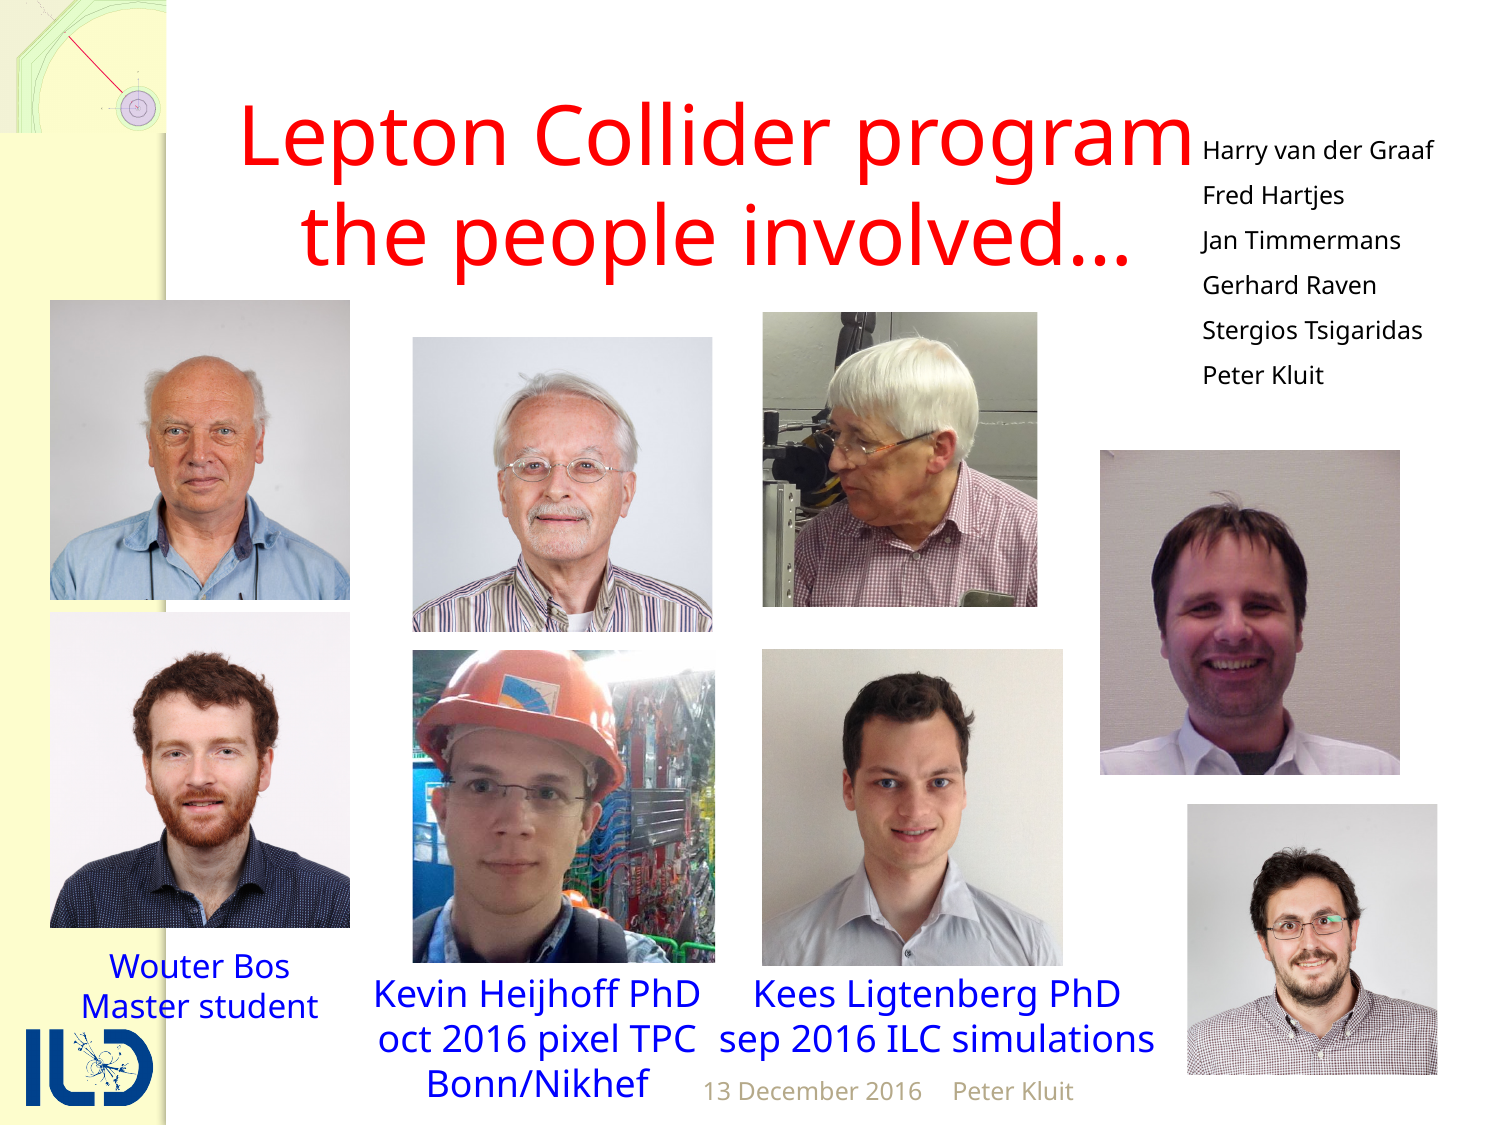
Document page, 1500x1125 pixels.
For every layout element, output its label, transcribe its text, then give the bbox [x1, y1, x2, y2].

text_box Lepton Collider program the people involved… [222, 74, 1212, 290]
picture [1099, 449, 1401, 776]
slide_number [750, 1068, 937, 1113]
picture [49, 612, 351, 928]
picture [0, 0, 167, 133]
picture [762, 649, 1063, 966]
picture [412, 337, 713, 633]
picture [1187, 803, 1438, 1076]
text_box Kevin Heijhoff PhD oct 2016 pixel TPC Bonn/Nikhef [324, 962, 750, 1113]
picture [412, 650, 716, 963]
footer Peter Kluit [937, 1068, 1413, 1113]
picture [762, 312, 1038, 608]
text_box Wouter Bos Master student [50, 939, 350, 1032]
picture [0, 1010, 179, 1125]
text_box Harry van der Graaf Fred Hartjes Jan Timmermans Gerhard Raven Stergios Tsigaridas Peter Kluit [1187, 112, 1500, 397]
text_box Kees Ligtenberg PhD sep 2016 ILC simulations [750, 962, 1180, 1068]
picture [49, 299, 351, 601]
